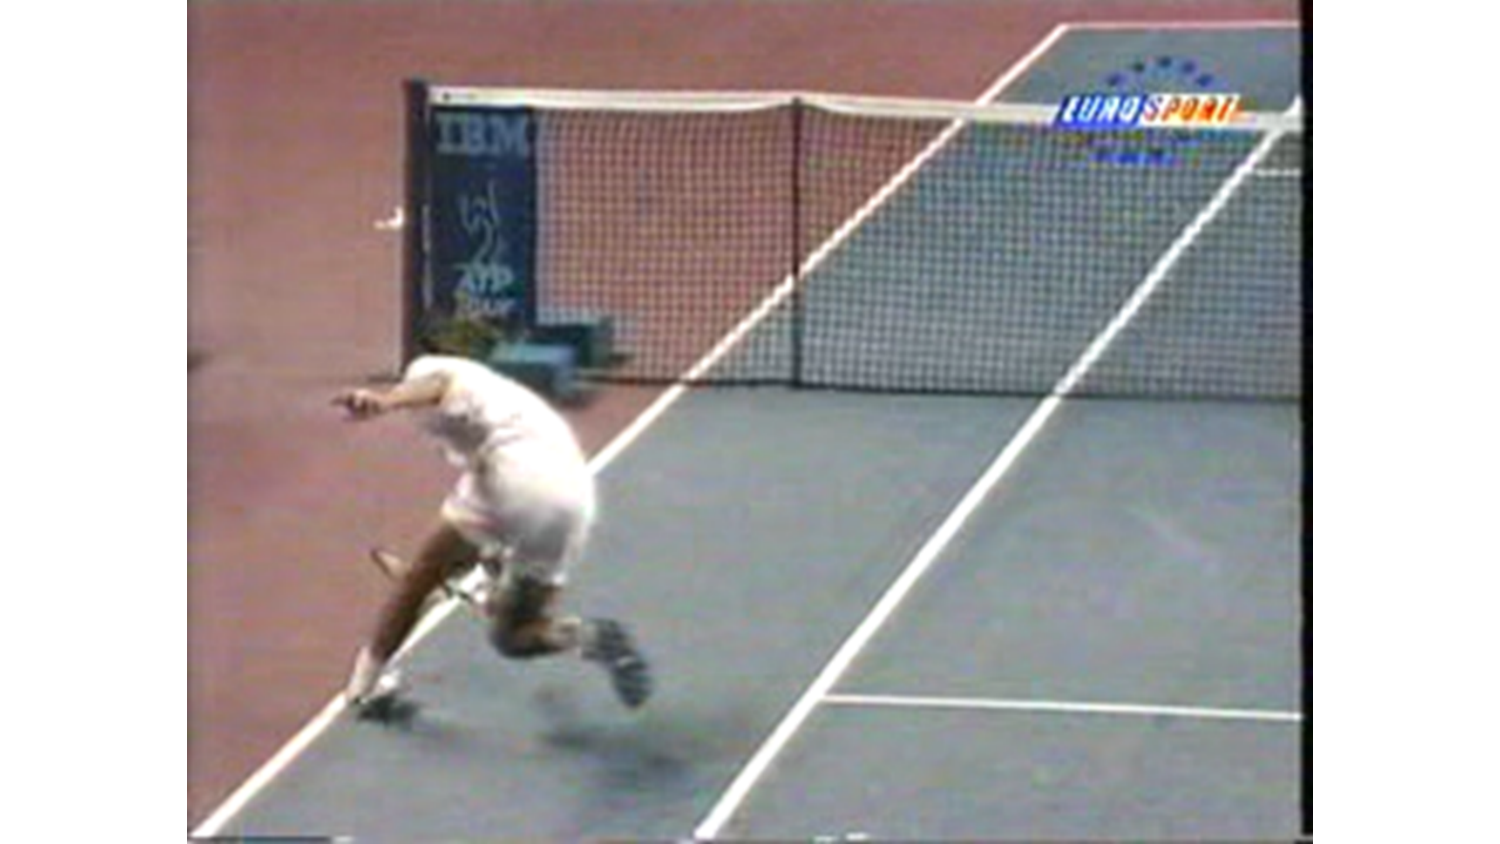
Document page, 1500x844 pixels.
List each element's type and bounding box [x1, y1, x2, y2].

picture [187, 0, 1313, 844]
